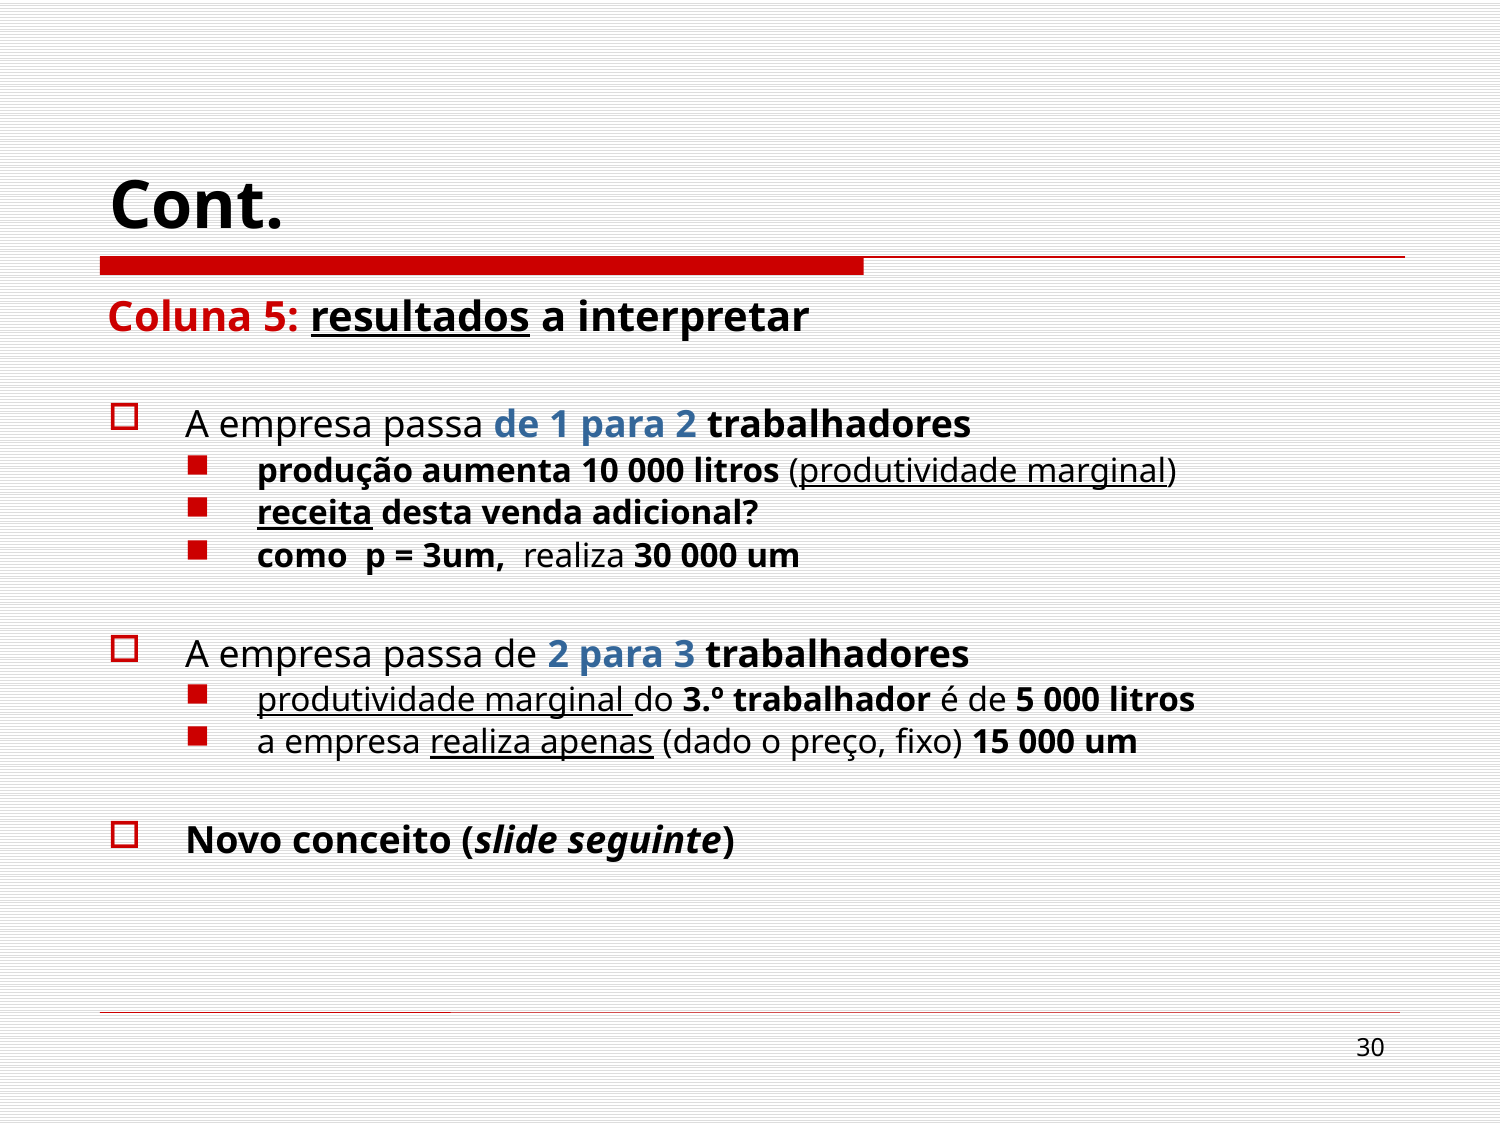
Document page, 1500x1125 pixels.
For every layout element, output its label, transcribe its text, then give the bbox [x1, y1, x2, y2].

slide_number 30 [1074, 1024, 1400, 1103]
list Coluna 5: resultados a interpretar A empresa passa de 1 para 2 trabalhadores produção aumenta 10 000 litros (produtividade marginal) receita desta venda adicional? como p = 3um, realiza 30 000 um A empresa passa de 2 para 3 trabalhadores produtividade marginal do 3.º trabalhador é de 5 000 litros a empresa realiza apenas (dado o preço, fixo) 15 000 um Novo conceito (slide seguinte) [92, 287, 1459, 988]
title Cont. [94, 50, 1407, 250]
